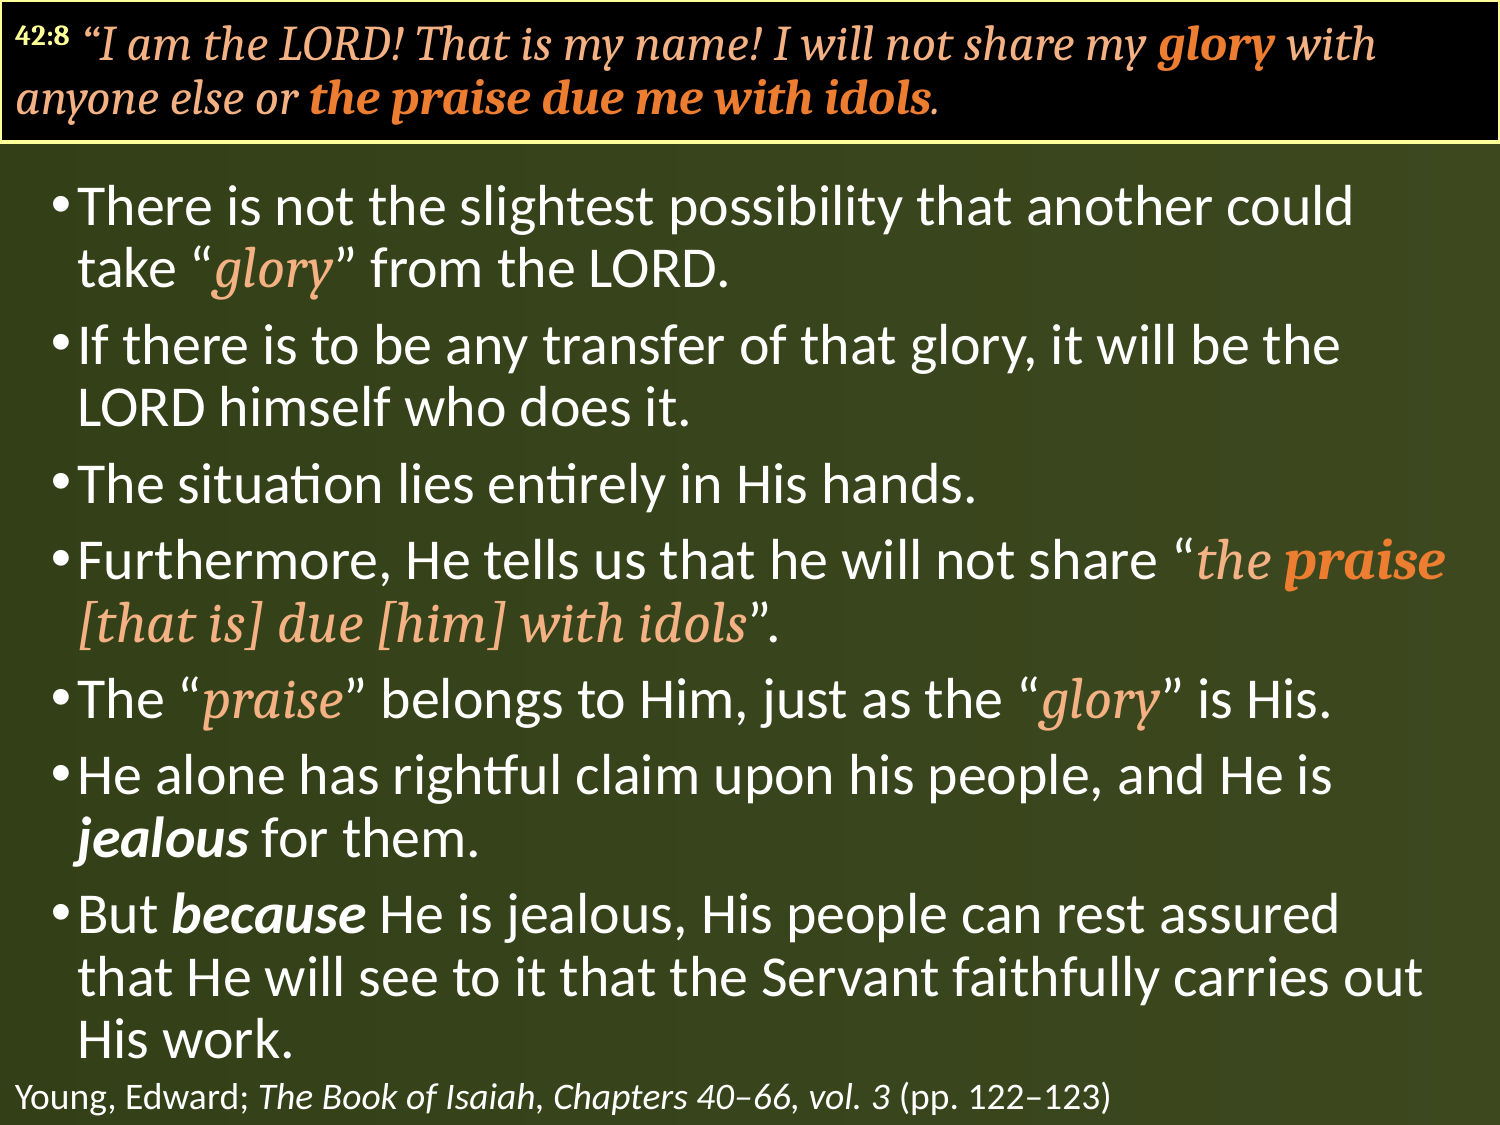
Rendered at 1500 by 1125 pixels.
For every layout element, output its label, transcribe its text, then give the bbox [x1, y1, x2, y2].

text_box 42:8 “I am the LORD! That is my name! I will not share my glory with anyone else or the praise due me with idols. [0, 0, 1500, 142]
text_box Young, Edward; The Book of Isaiah, Chapters 40–66, vol. 3 (pp. 122–123) [0, 1064, 1500, 1125]
list There is not the slightest possibility that another could take “glory” from the LORD. If there is to be any transfer of that glory, it will be the LORD himself who does it. The situation lies entirely in His hands. Furthermore, He tells us that he will not share “the praise [that is] due [him] with idols”. The “praise” belongs to Him, just as the “glory” is His. He alone has rightful claim upon his people, and He is jealous for them. But because He is jealous, His people can rest assured that He will see to it that the Servant faithfully carries out His work. [35, 167, 1465, 1064]
